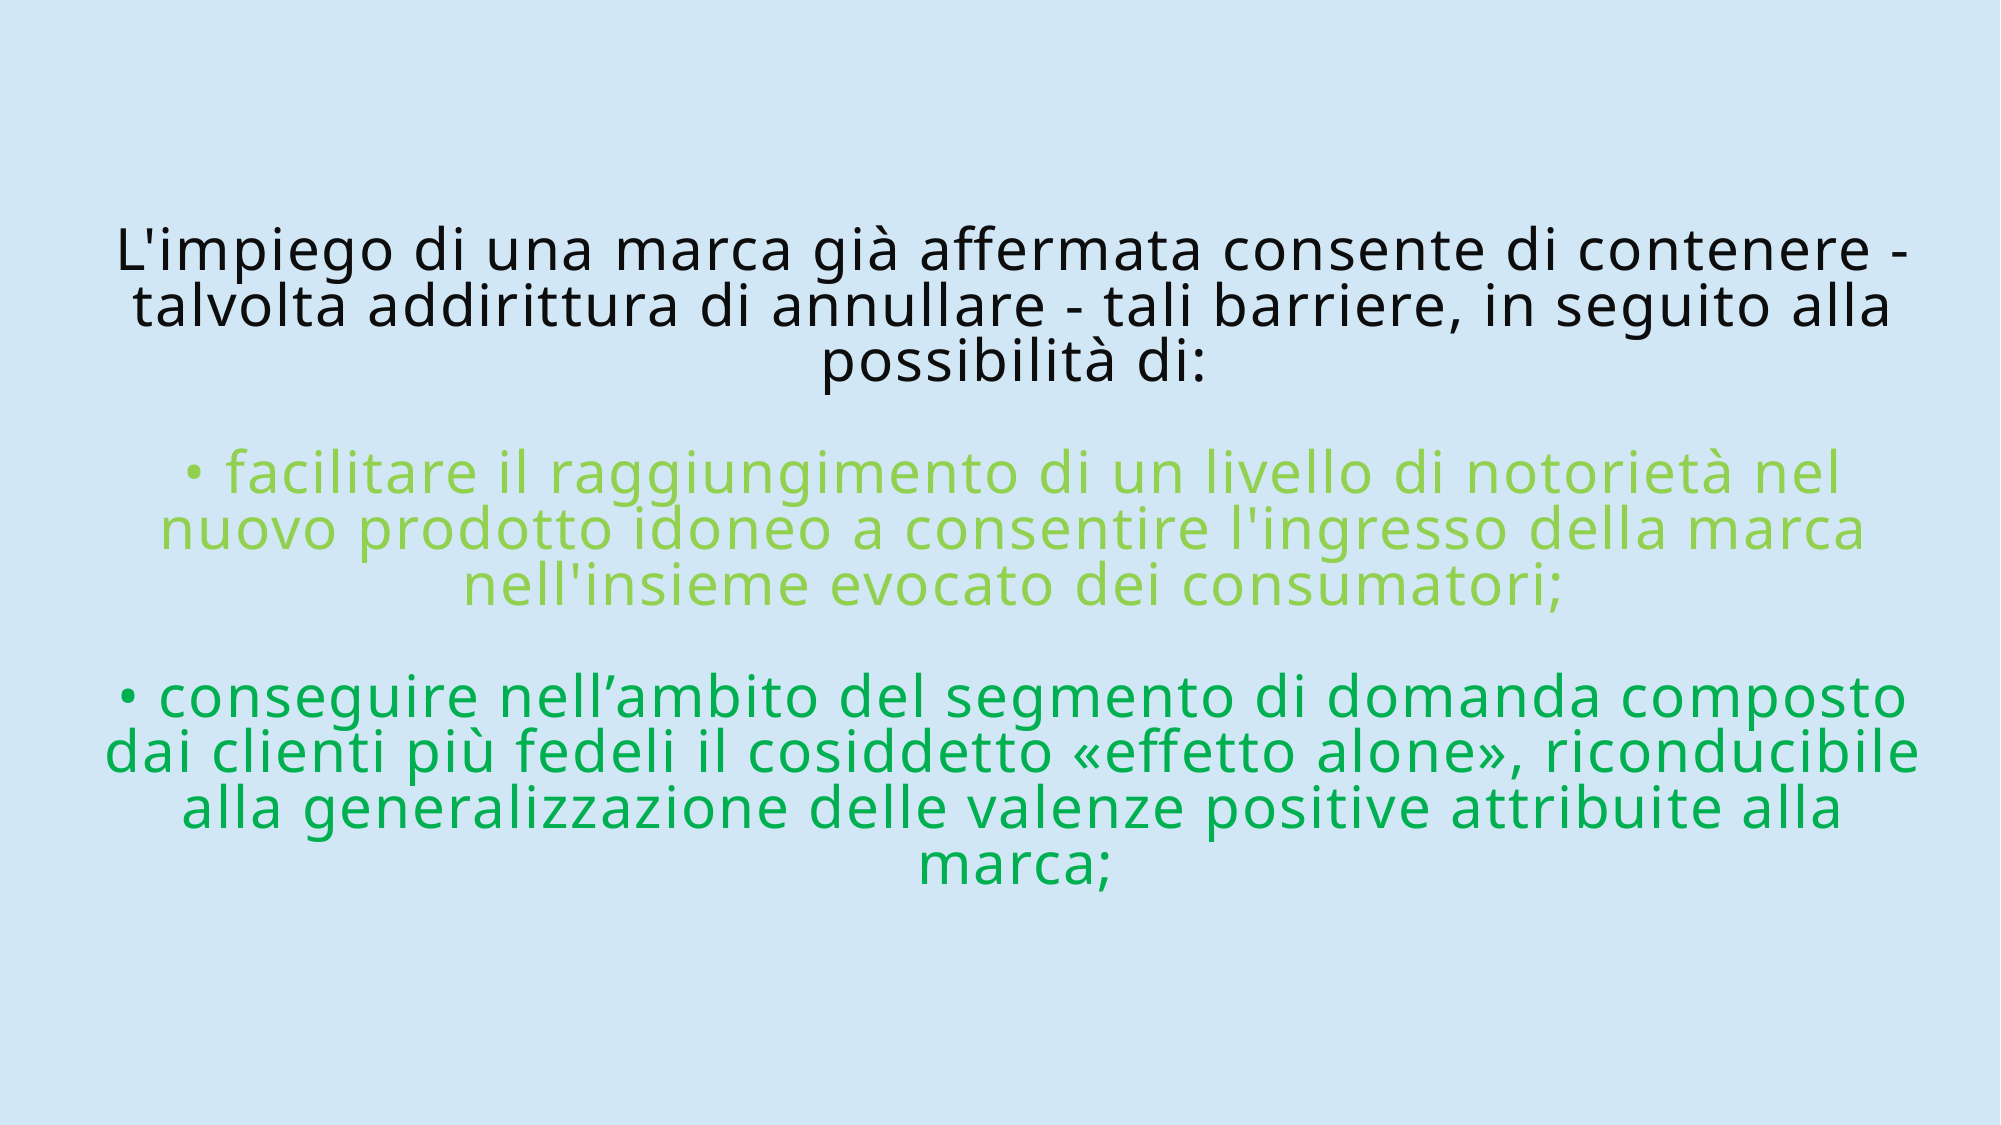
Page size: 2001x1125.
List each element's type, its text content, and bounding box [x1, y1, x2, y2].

title L'impiego di una marca già affermata consente di contenere - talvolta addirittura di annullare - tali barriere, in seguito alla possibilità di: • facilitare il raggiungimento di un livello di notorietà nel nuovo prodotto idoneo a consentire l'ingresso della marca nell'insieme evocato dei consumatori; • conseguire nell’ambito del segmento di domanda composto dai clienti più fedeli il cosiddetto «effetto alone», riconducibile alla generalizzazione delle valenze positive attribuite alla marca; [78, 61, 1953, 1060]
